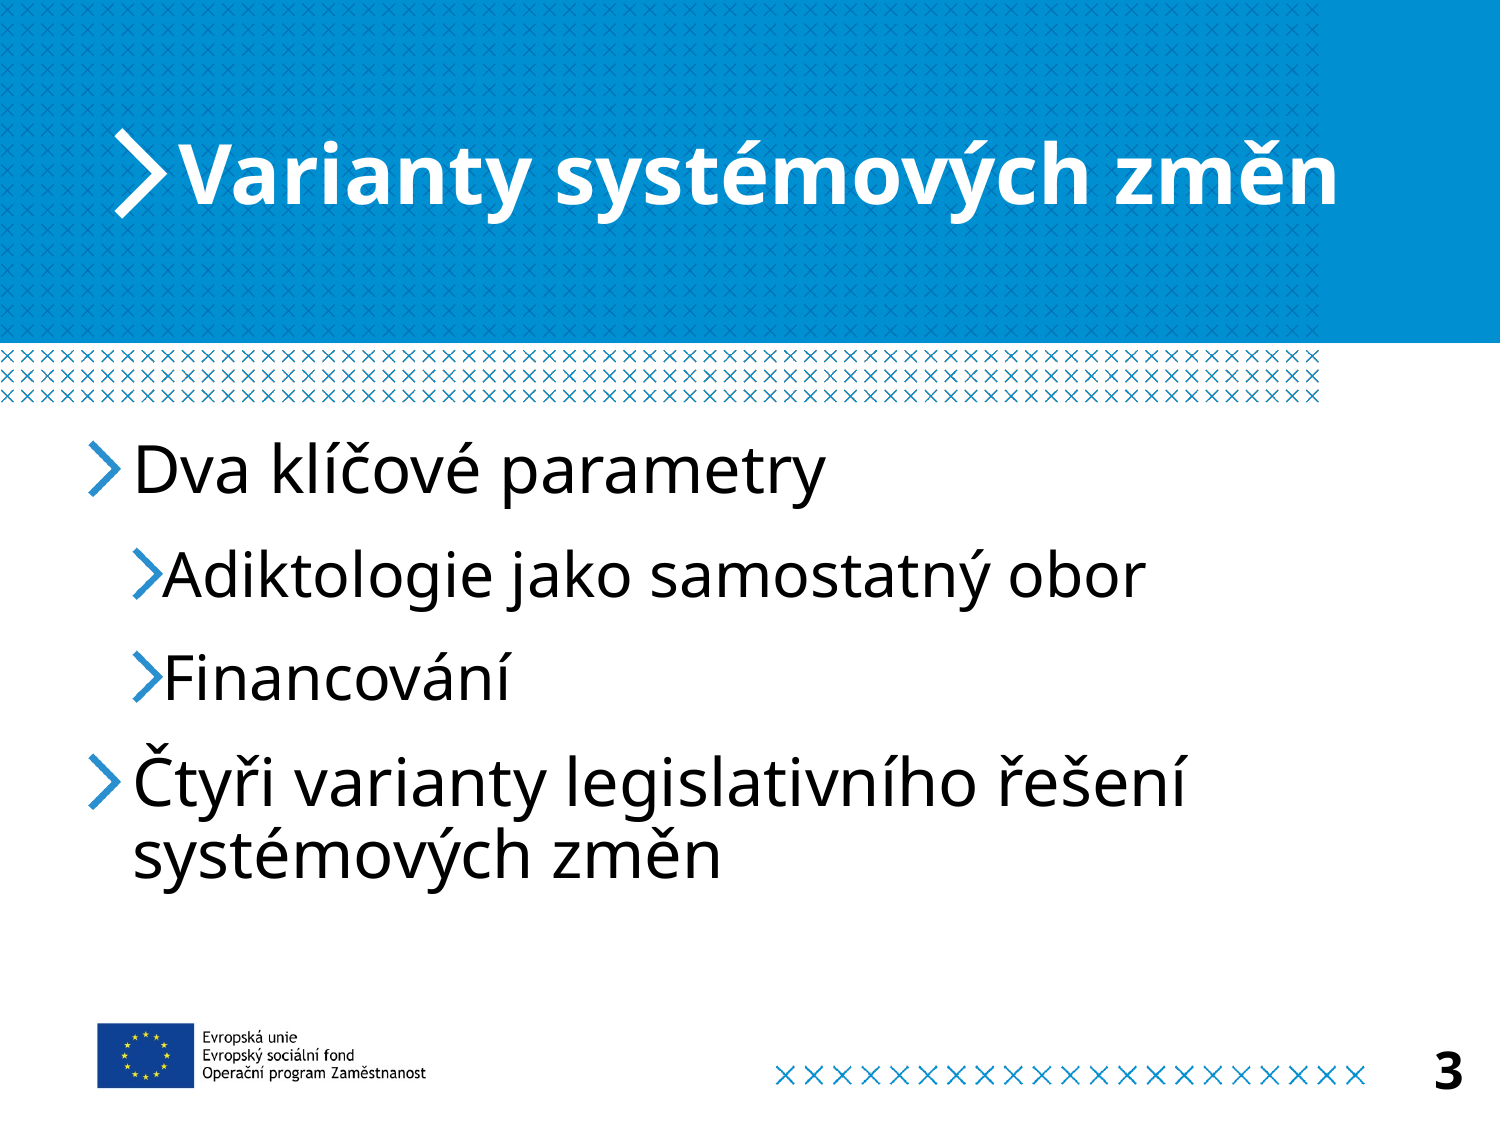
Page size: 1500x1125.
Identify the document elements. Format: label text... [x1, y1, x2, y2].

title Varianty systémových změn [178, 0, 1397, 355]
picture [95, 1021, 426, 1091]
picture [88, 440, 121, 497]
picture [88, 753, 121, 810]
picture [754, 1052, 1366, 1096]
picture [0, 352, 5, 360]
picture [116, 130, 166, 217]
picture [0, 344, 1500, 407]
slide_number 3 [1366, 1031, 1465, 1114]
picture [132, 650, 163, 703]
list Dva klíčové parametry Adiktologie jako samostatný obor Financování Čtyři varianty legislativního řešení systémových změn [88, 436, 1324, 1018]
picture [132, 547, 163, 600]
